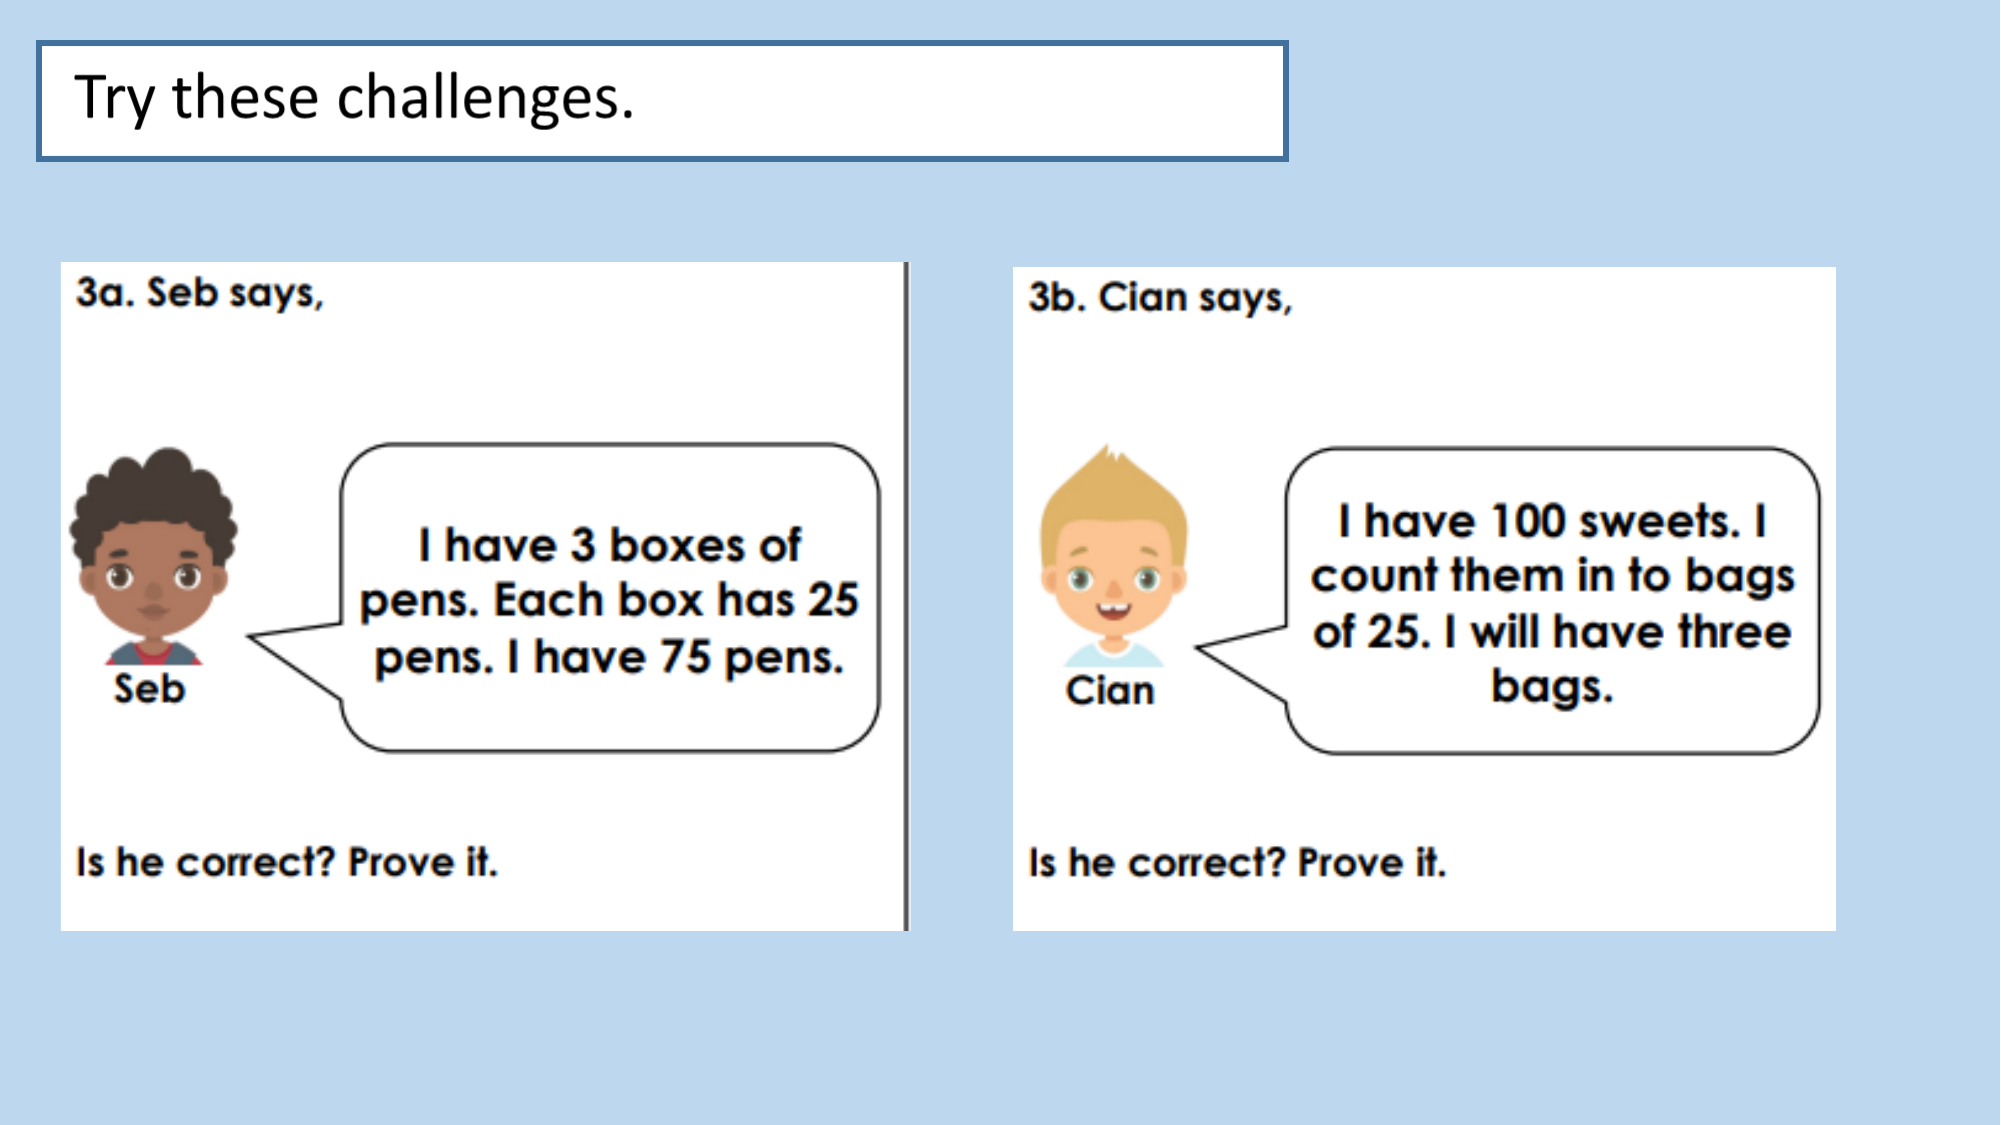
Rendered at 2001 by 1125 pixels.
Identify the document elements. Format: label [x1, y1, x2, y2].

picture [33, 34, 1289, 176]
picture [1012, 267, 1836, 931]
picture [60, 262, 911, 931]
